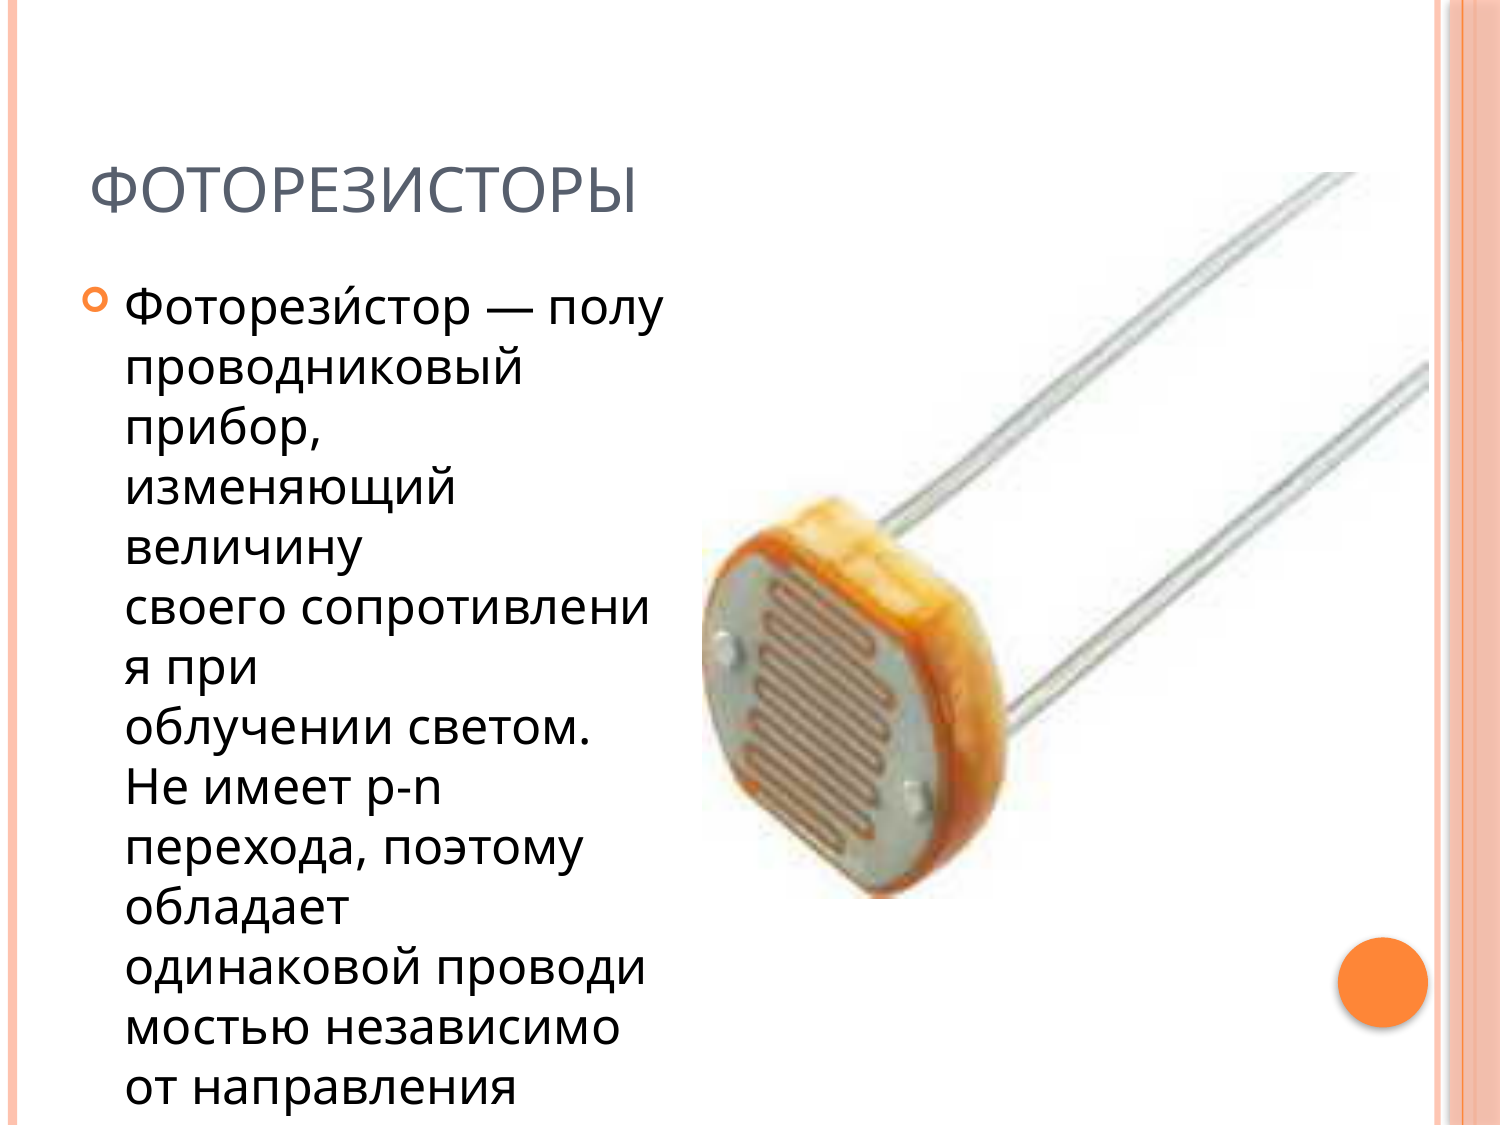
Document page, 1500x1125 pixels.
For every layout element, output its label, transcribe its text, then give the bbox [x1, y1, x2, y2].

list Фоторези́стор — полупроводниковый прибор, изменяющий величину своего сопротивления при облучении светом. Не имеет p-n перехода, поэтому обладает одинаковой проводимостью независимо от направления протекания тока. [64, 267, 680, 1067]
title Фоторезисторы [75, 45, 1300, 233]
picture [702, 172, 1430, 899]
